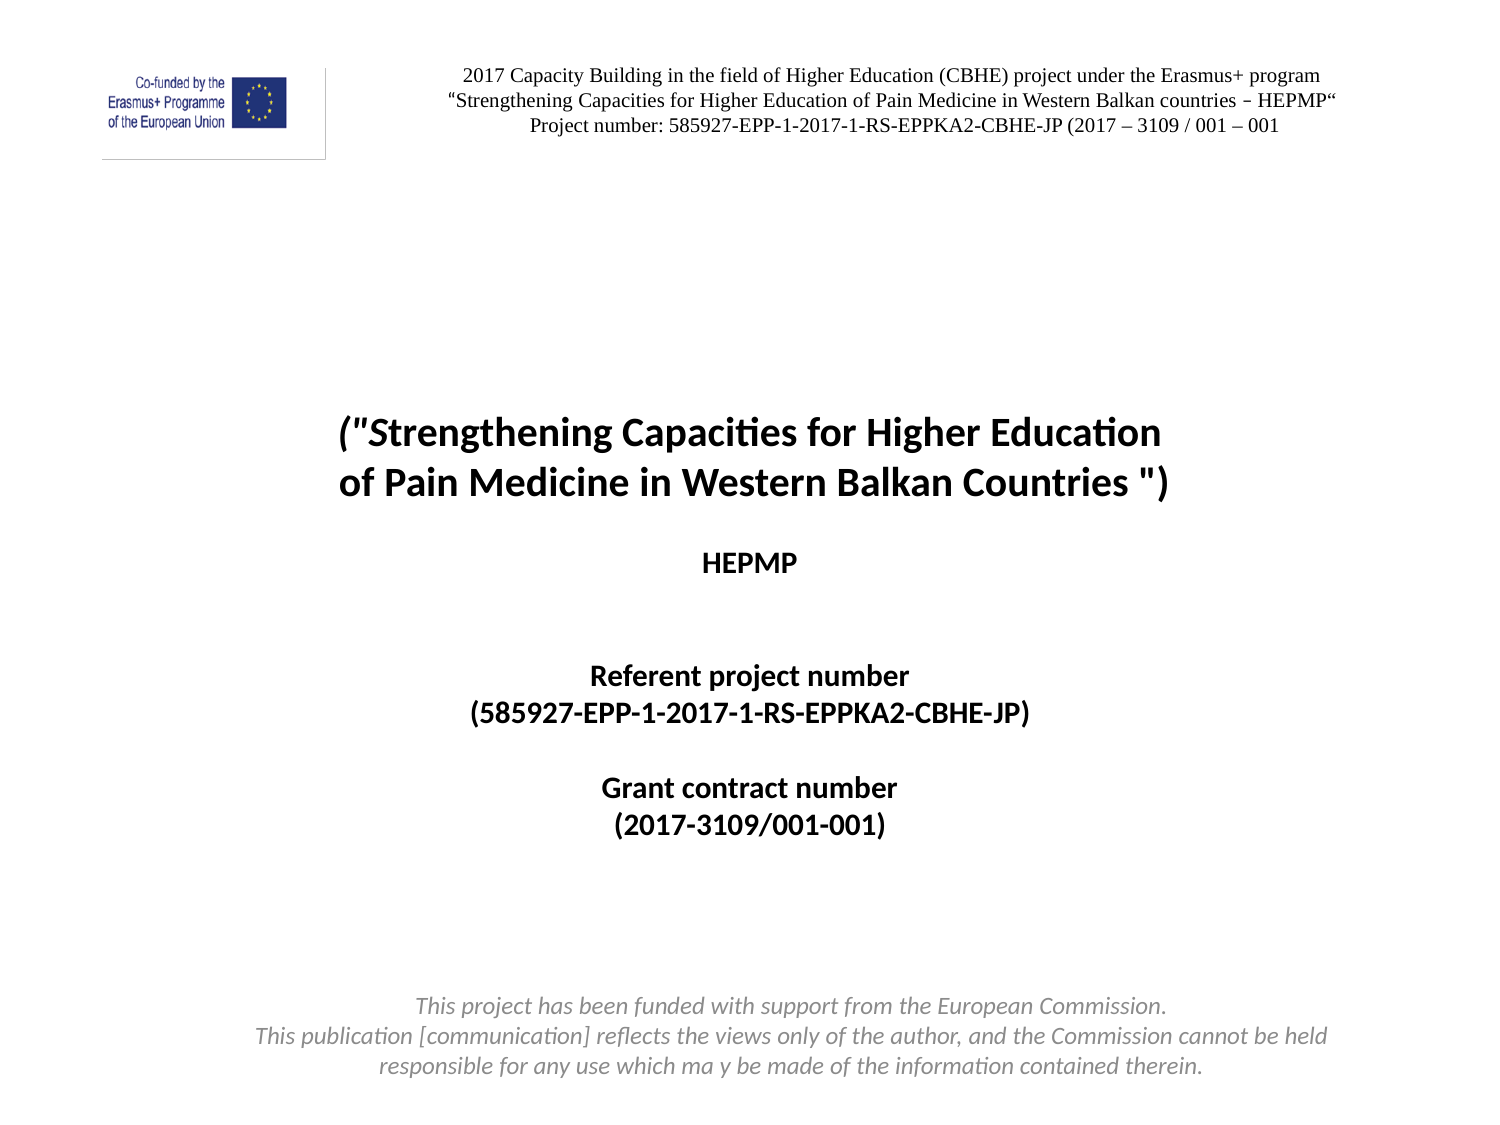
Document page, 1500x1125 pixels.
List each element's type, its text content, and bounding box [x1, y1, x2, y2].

picture [99, 65, 326, 160]
title ("Strengthening Capacities for Higher Education of Pain Medicine in Western Balkan Countries ") HEPMP Referent project number (585927-EPP-1-2017-1-RS-EPPKA2-CBHE-JP) Grant contract number (2017-3109/001-001) [112, 219, 1388, 953]
footer This project has been funded with support from the European Commission. This publication [communication] reflects the views only of the author, and the Commission cannot be held responsible for any use which ma y be made of the information contained therein. [218, 975, 1365, 1094]
text_box 2017 Capacity Building in the field of Higher Education (CBHE) project under the Erasmus+ program “Strengthening Capacities for Higher Education of Pain Medicine in Western Balkan countries – HEPMP“ Project number: 585927-EPP-1-2017-1-RS-EPPKA2-CBHE-JP (2017 – 3109 / 001 – 001 [383, 54, 1400, 145]
